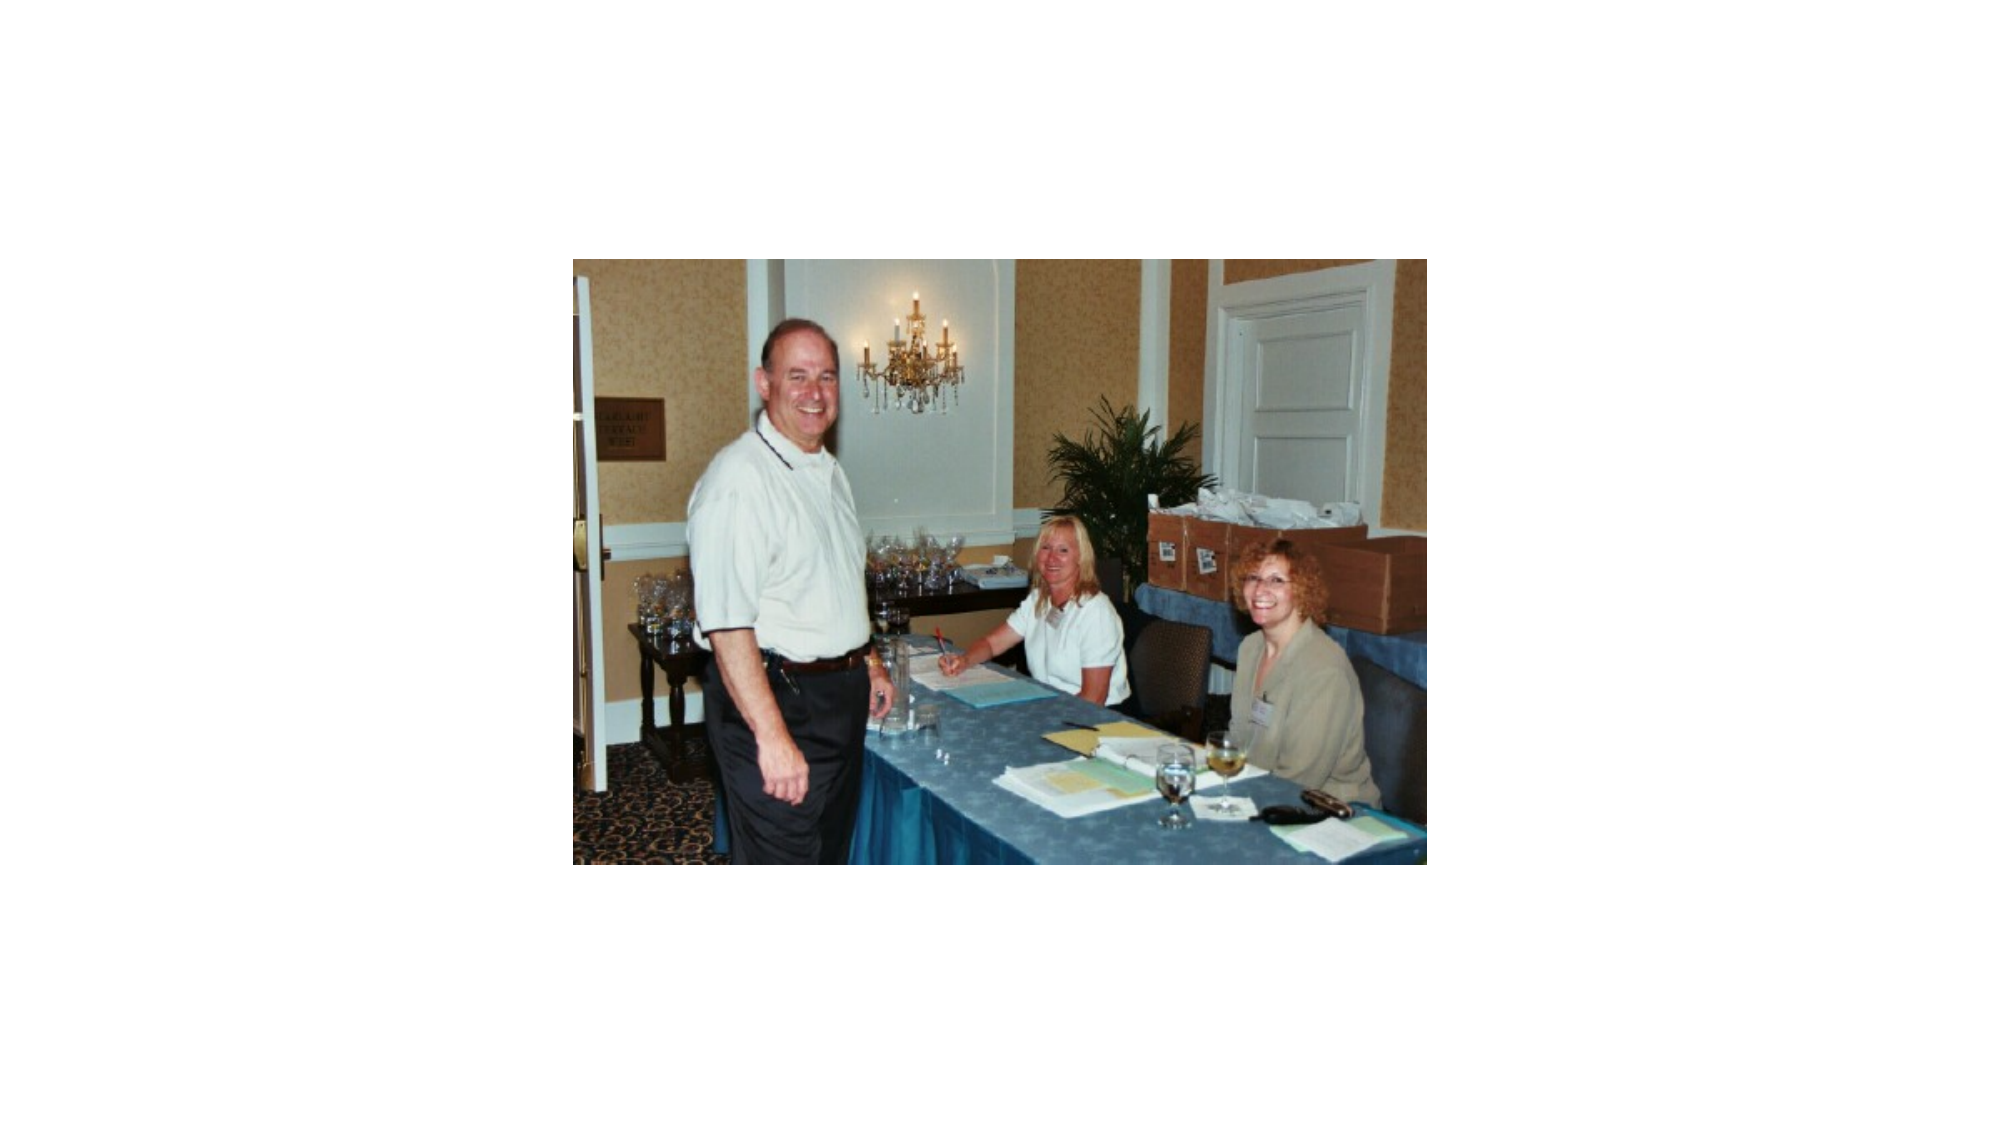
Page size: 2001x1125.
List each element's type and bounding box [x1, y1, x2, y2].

picture [573, 259, 1427, 866]
